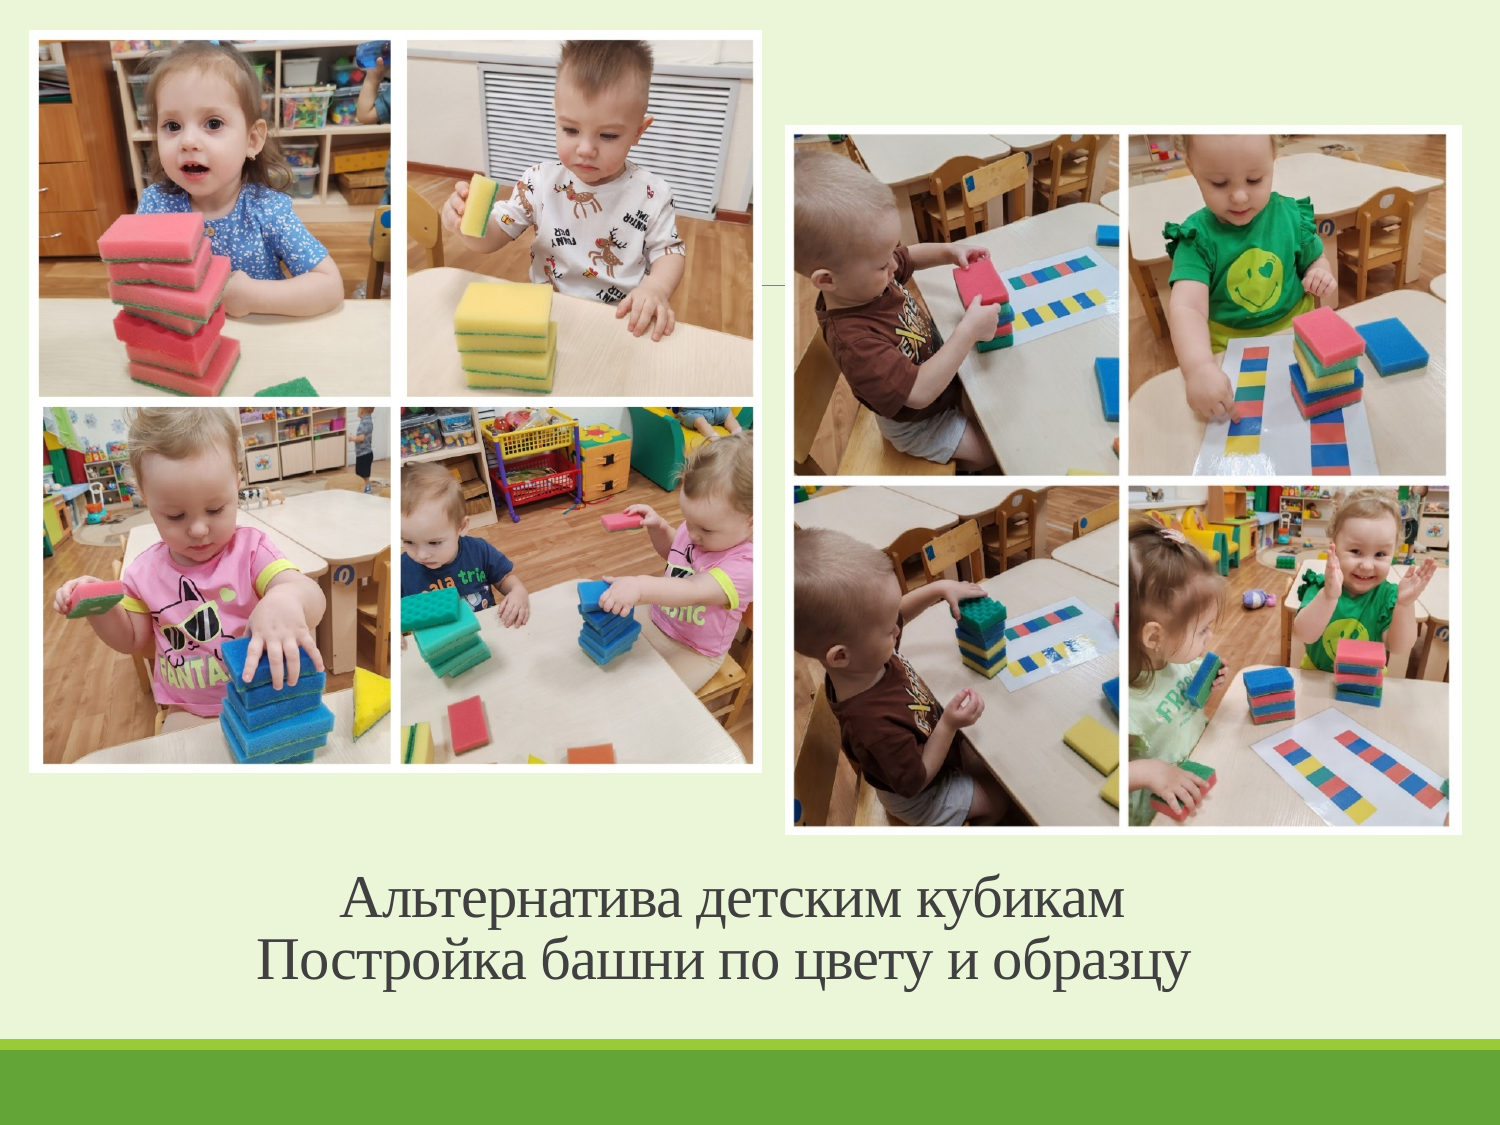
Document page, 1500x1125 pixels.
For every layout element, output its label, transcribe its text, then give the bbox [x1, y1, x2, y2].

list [784, 124, 1462, 835]
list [28, 30, 763, 774]
title Альтернатива детским кубикам Постройка башни по цвету и образцу [194, 857, 1270, 1000]
